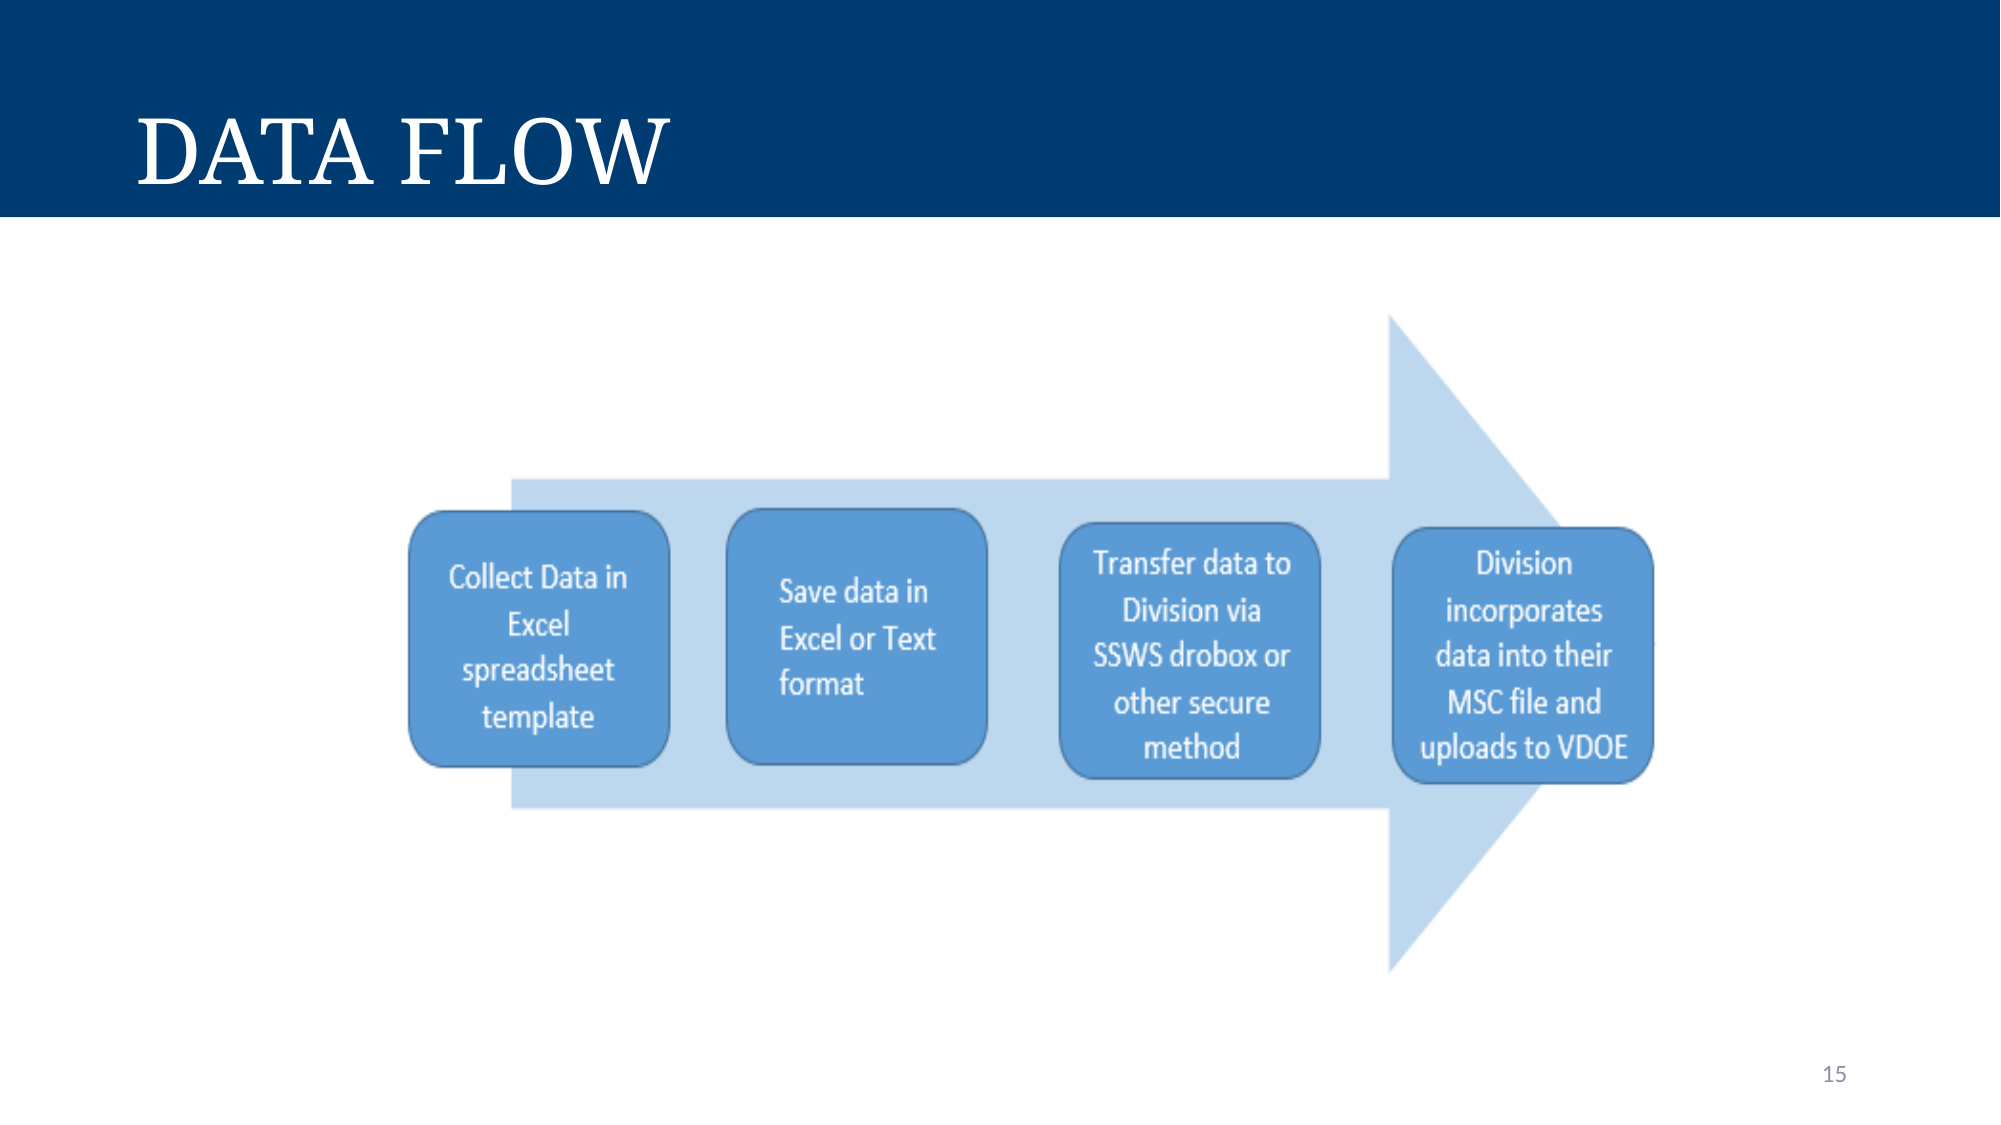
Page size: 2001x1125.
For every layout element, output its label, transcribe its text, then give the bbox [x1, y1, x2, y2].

picture [399, 310, 1664, 979]
slide_number 15 [1412, 1042, 1863, 1103]
list Data Flow [0, 0, 2000, 218]
